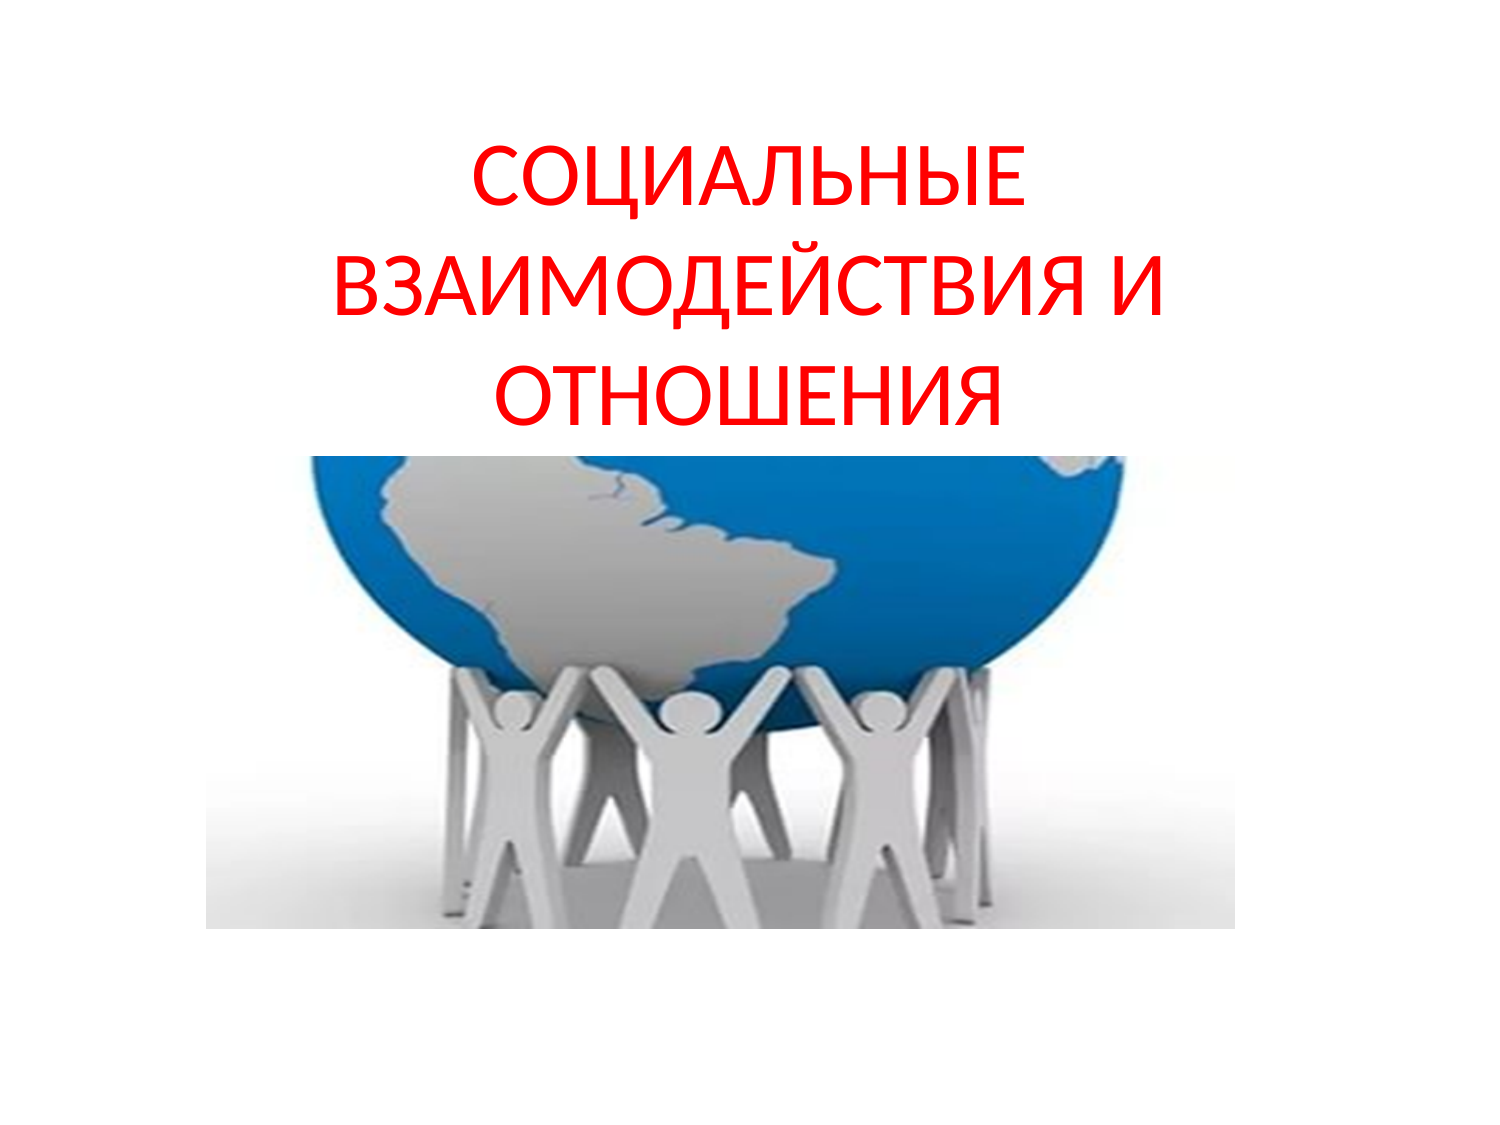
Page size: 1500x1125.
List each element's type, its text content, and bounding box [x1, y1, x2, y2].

title СОЦИАЛЬНЫЕ ВЗАИМОДЕЙСТВИЯ И ОТНОШЕНИЯ [112, 101, 1388, 457]
picture [206, 455, 1235, 929]
